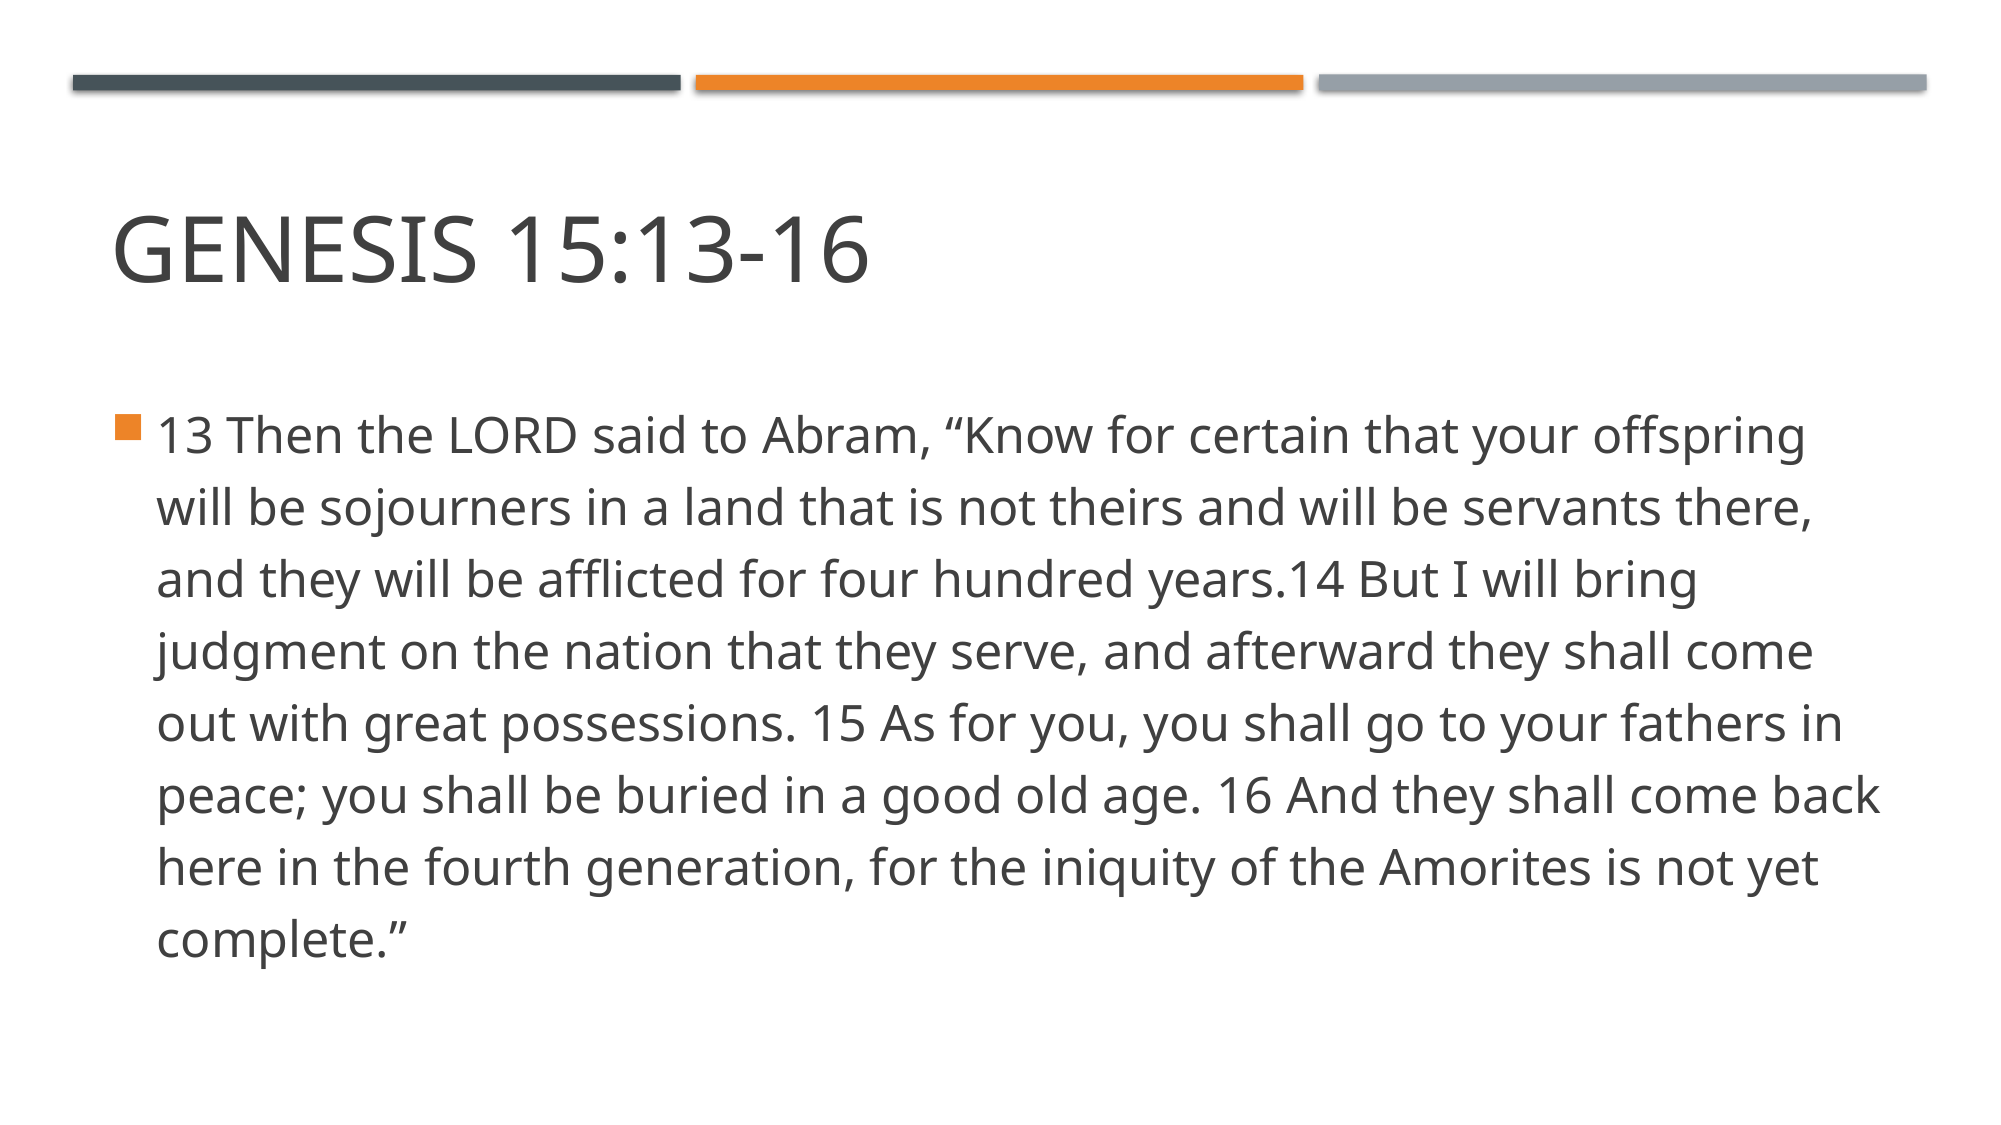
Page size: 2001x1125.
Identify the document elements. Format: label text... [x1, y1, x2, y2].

list 13 Then the LORD said to Abram, “Know for certain that your offspring will be sojourners in a land that is not theirs and will be servants there, and they will be afflicted for four hundred years.14 But I will bring judgment on the nation that they serve, and afterward they shall come out with great possessions. 15 As for you, you shall go to your fathers in peace; you shall be buried in a good old age. 16 And they shall come back here in the fourth generation, for the iniquity of the Amorites is not yet complete.” [95, 383, 1905, 981]
title Genesis 15:13-16 [95, 115, 1905, 311]
